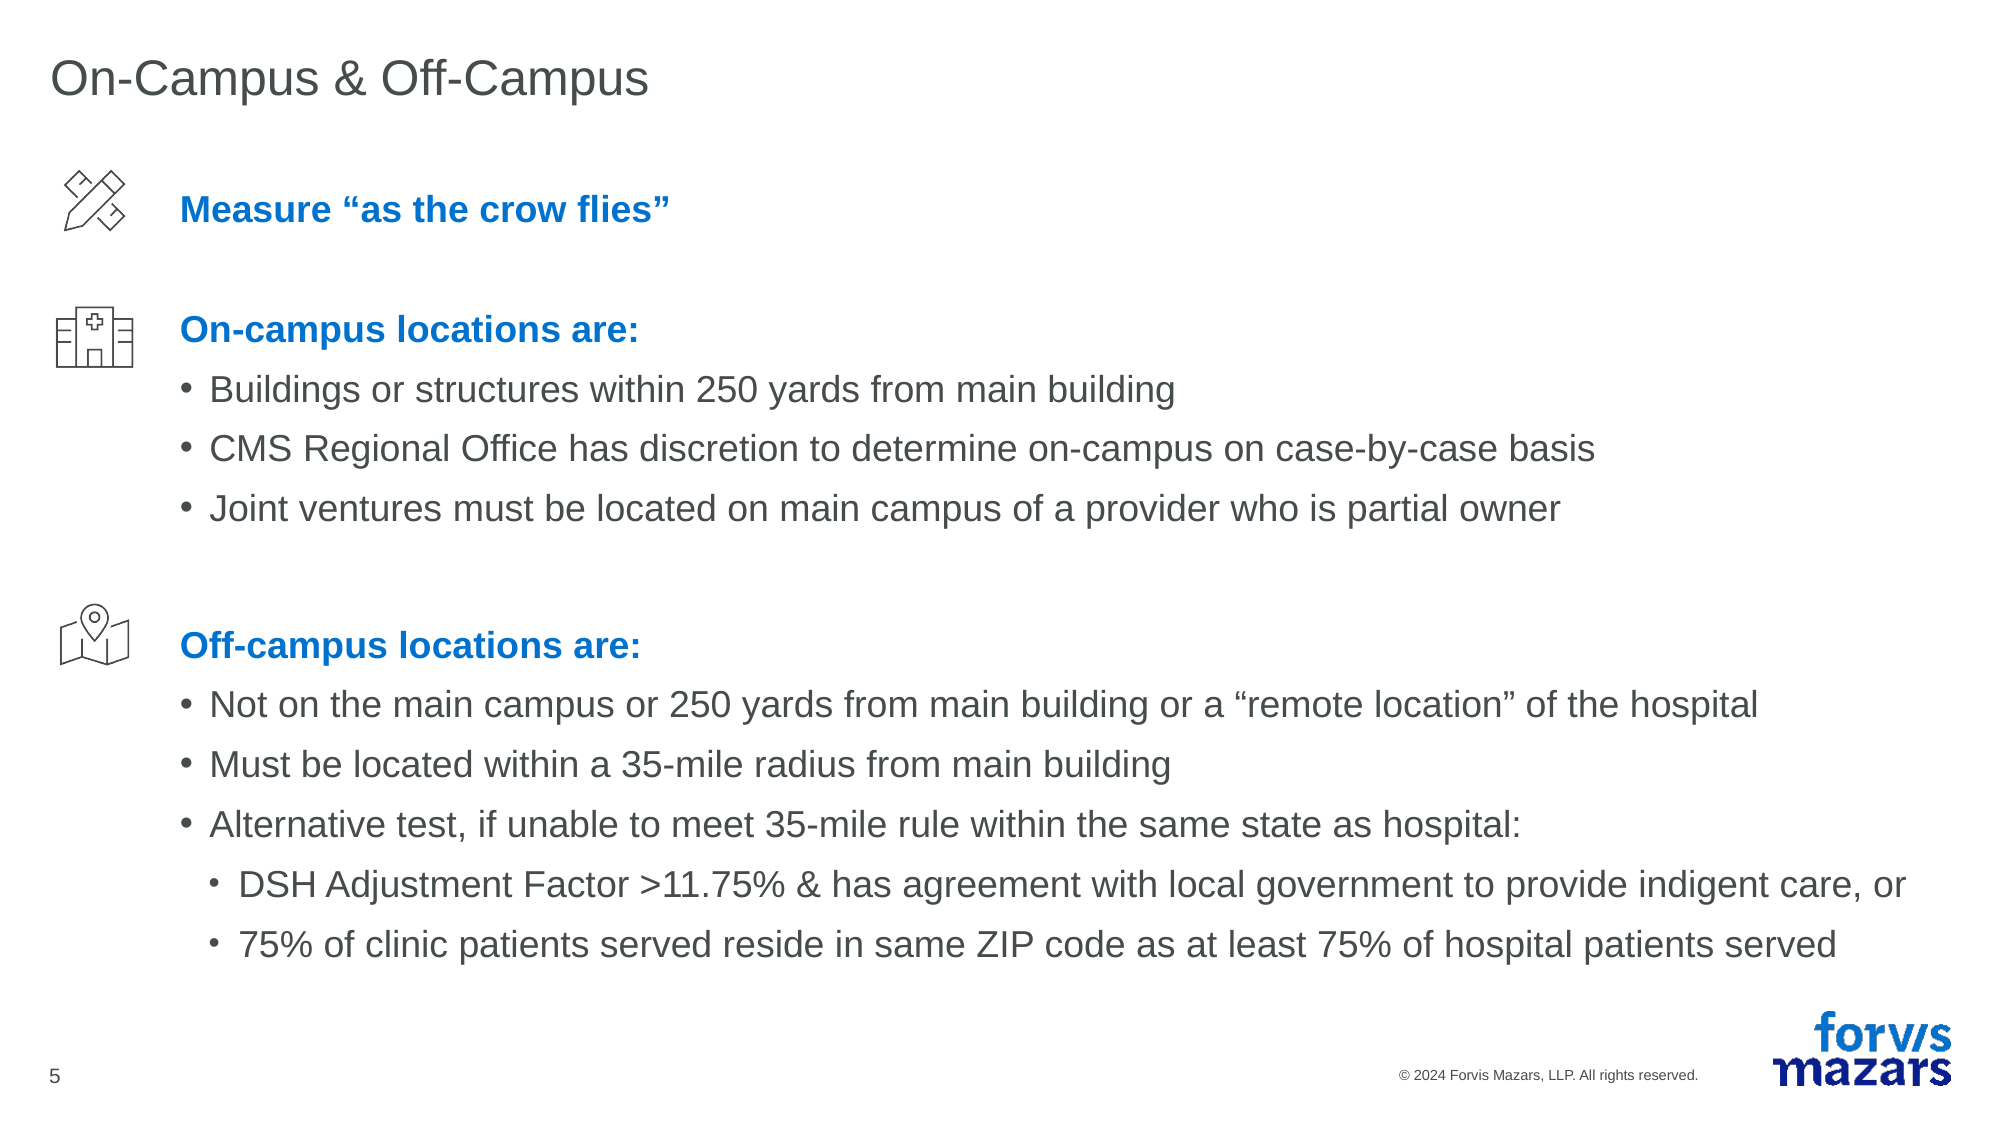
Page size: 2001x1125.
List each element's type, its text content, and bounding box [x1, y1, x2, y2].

picture [49, 155, 140, 246]
slide_number 5 [49, 1052, 197, 1097]
picture [49, 589, 140, 680]
list Measure “as the crow flies” On-campus locations are: Buildings or structures within 250 yards from main building CMS Regional Office has discretion to determine on-campus on case-by-case basis Joint ventures must be located on main campus of a provider who is partial owner Off-campus locations are: Not on the main campus or 250 yards from main building or a “remote location” of the hospital Must be located within a 35-mile radius from main building Alternative test, if unable to meet 35-mile rule within the same state as hospital: DSH Adjustment Factor >11.75% & has agreement with local government to provide indigent care, or 75% of clinic patients served reside in same ZIP code as at least 75% of hospital patients served [179, 183, 1950, 929]
picture [49, 291, 140, 383]
picture [1773, 1011, 1951, 1086]
title On-Campus & Off-Campus [50, 50, 977, 110]
